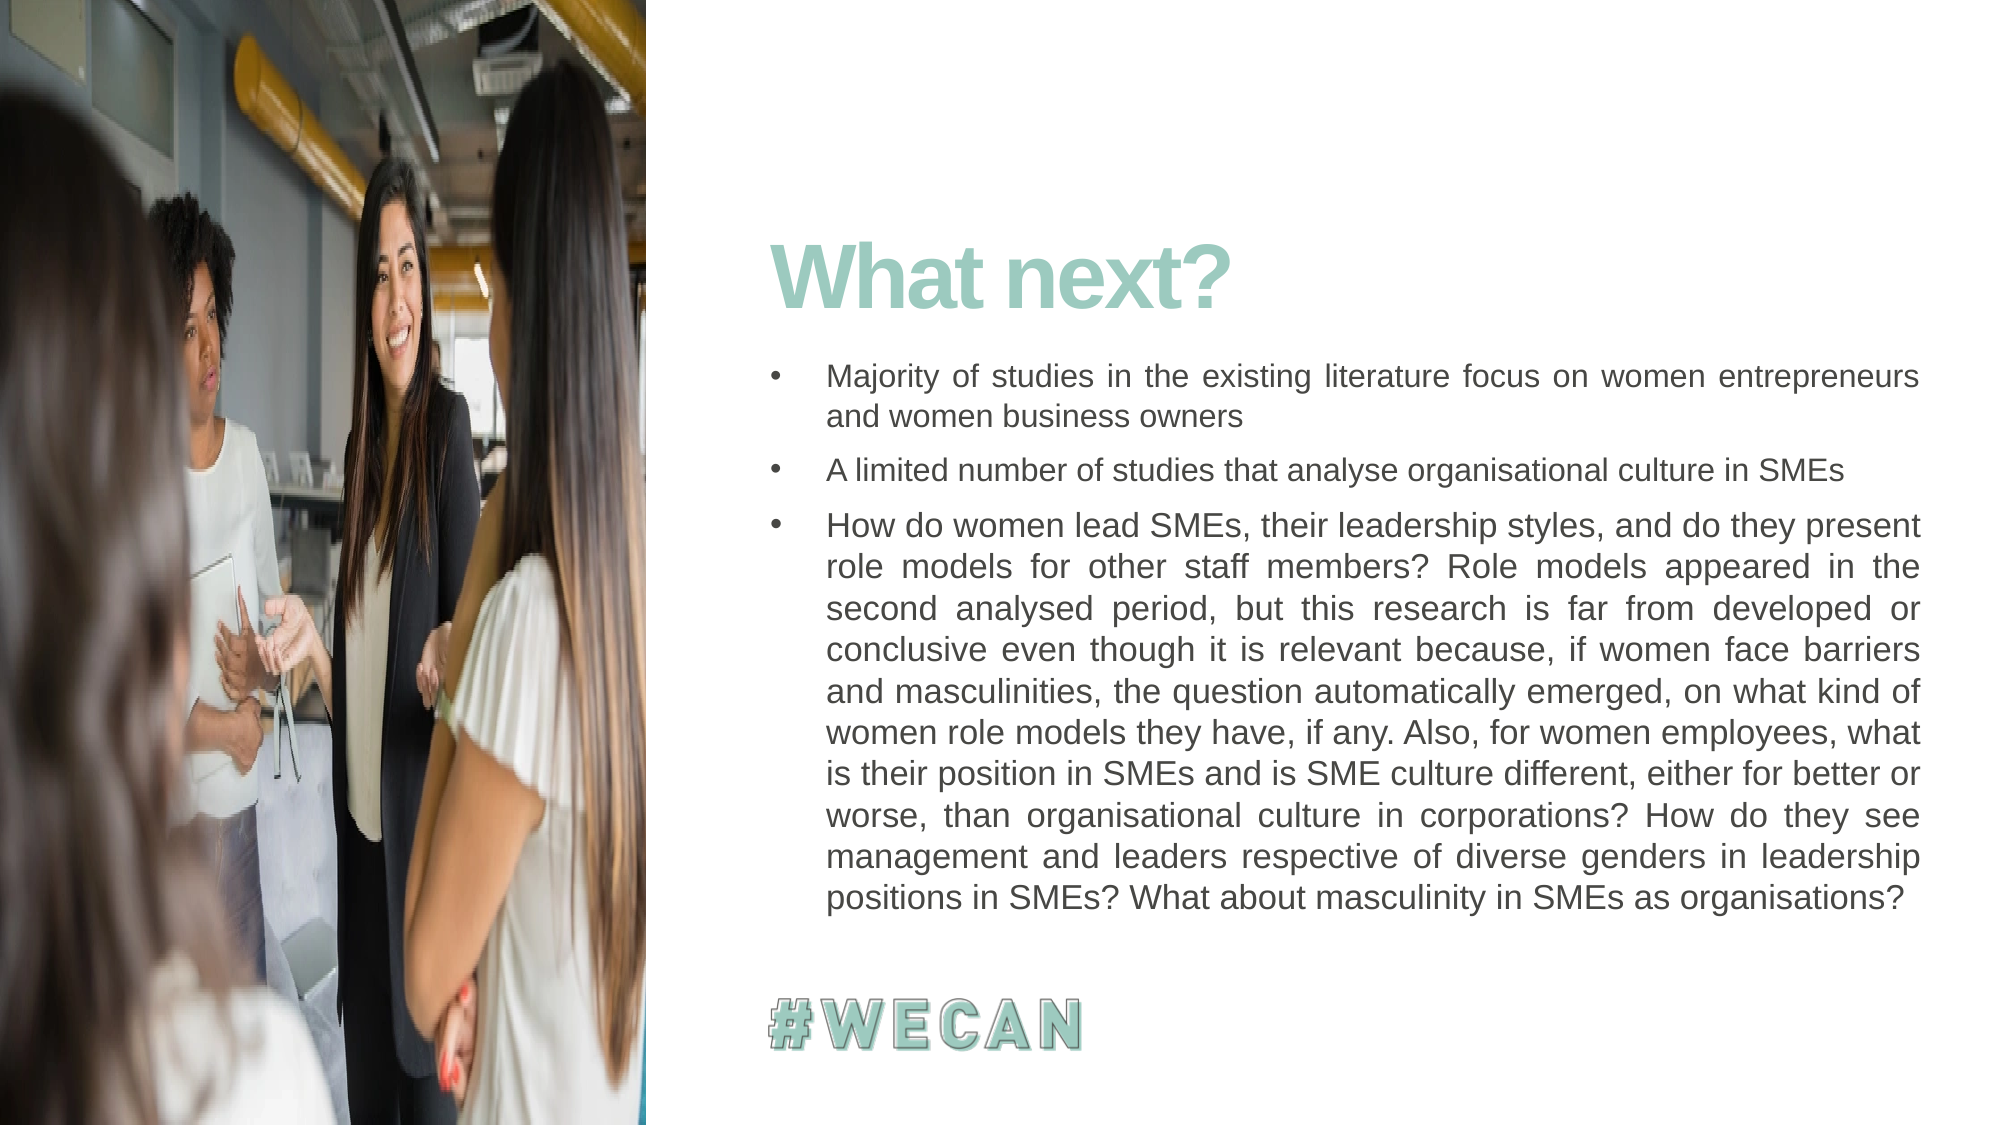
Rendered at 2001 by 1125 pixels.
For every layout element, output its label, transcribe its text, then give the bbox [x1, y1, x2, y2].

picture [0, 0, 646, 1125]
title What next? [770, 78, 1922, 329]
list Majority of studies in the existing literature focus on women entrepreneurs and women business owners A limited number of studies that analyse organisational culture in SMEs How do women lead SMEs, their leadership styles, and do they present role models for other staff members? Role models appeared in the second analysed period, but this research is far from developed or conclusive even though it is relevant because, if women face barriers and masculinities, the question automatically emerged, on what kind of women role models they have, if any. Also, for women employees, what is their position in SMEs and is SME culture different, either for better or worse, than organisational culture in corporations? How do they see management and leaders respective of diverse genders in leadership positions in SMEs? What about masculinity in SMEs as organisations? [770, 355, 1922, 933]
picture [749, 981, 1101, 1069]
